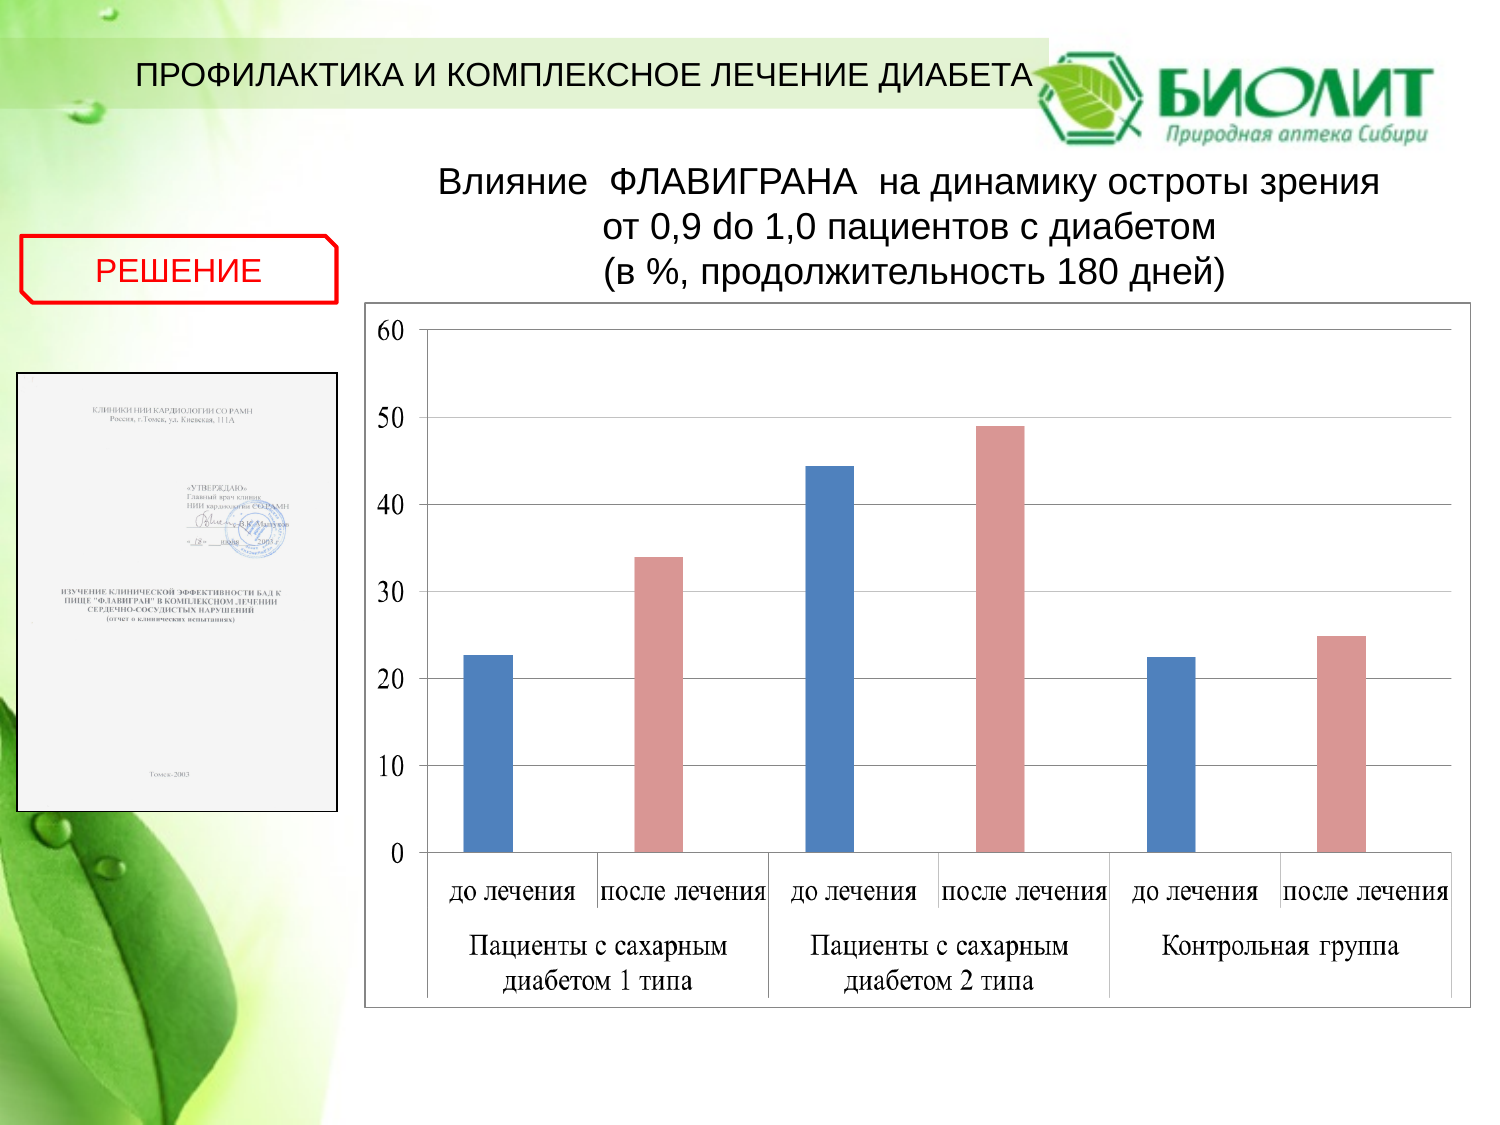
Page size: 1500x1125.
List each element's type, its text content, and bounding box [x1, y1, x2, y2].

text_box Влияние ФЛАВИГРАНА на динамику остроты зрения от 0,9 do 1,0 пациентов с диабетом (в %, продолжительность 180 дней) [358, 159, 1471, 290]
picture [0, 0, 1500, 1125]
text_box РЕШЕНИЕ [19, 233, 339, 305]
text_box ПРОФИЛАКТИКА И КОМПЛЕКСНОЕ ЛЕЧЕНИЕ ДИАБЕТА [0, 37, 1049, 109]
